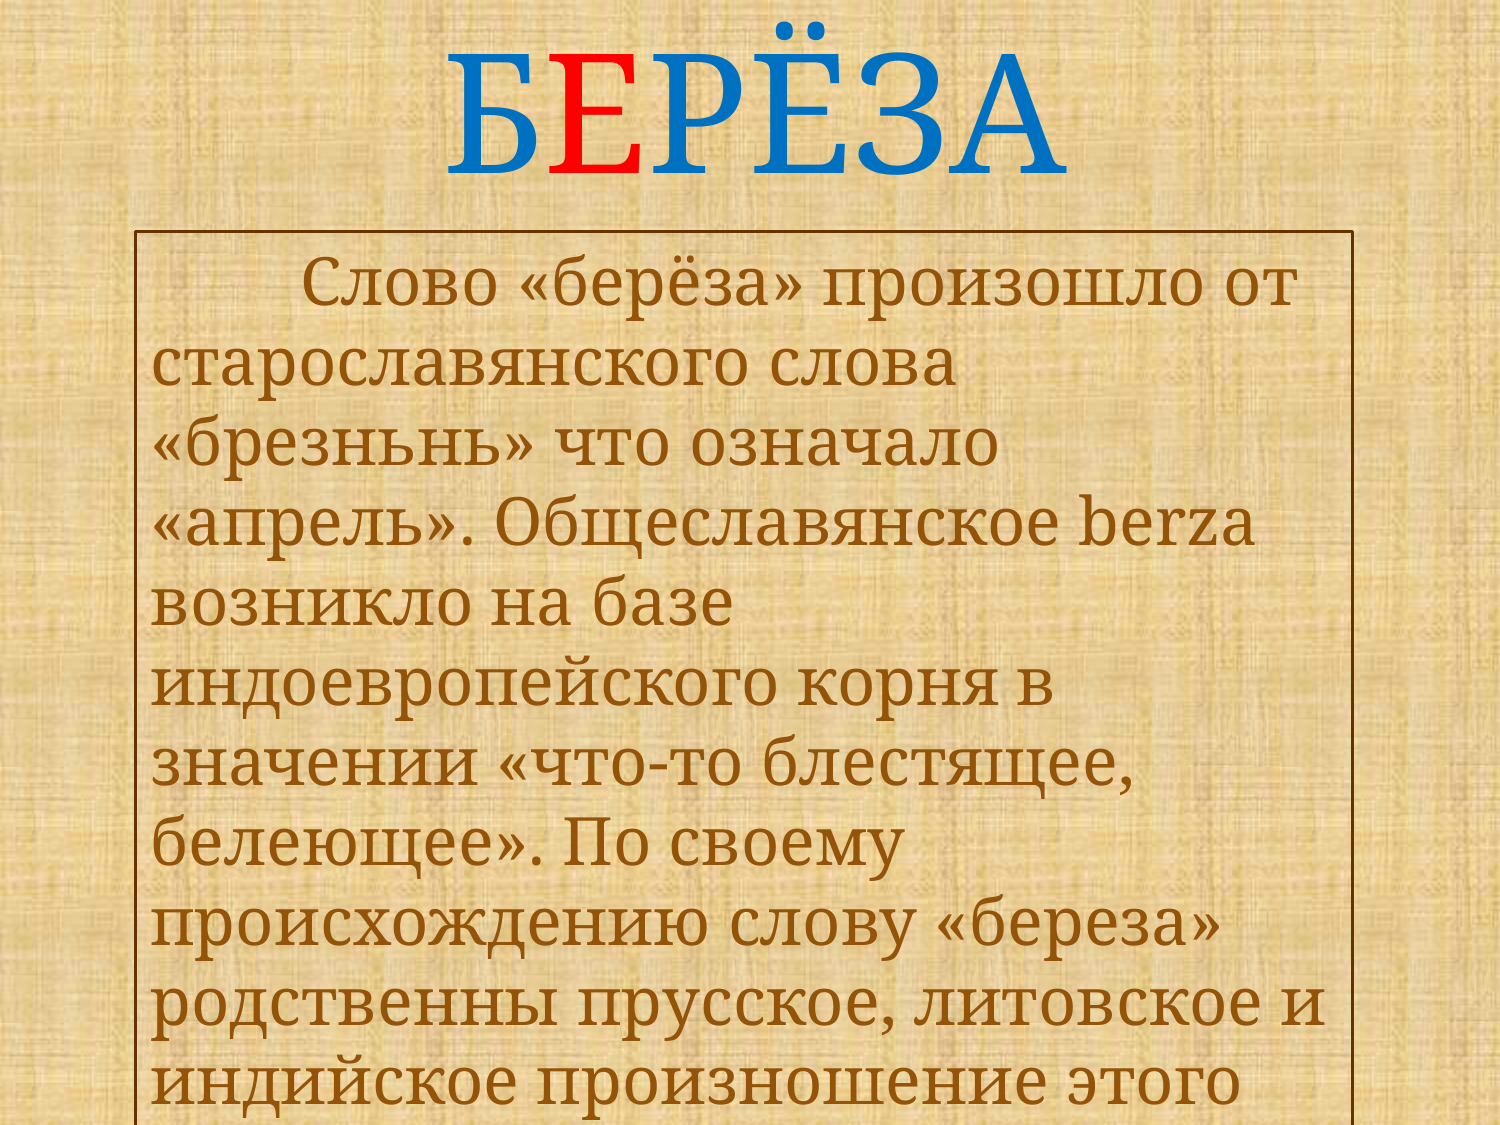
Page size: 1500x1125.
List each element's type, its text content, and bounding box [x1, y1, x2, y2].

picture [0, 0, 1500, 1125]
text_box БЕРЁЗА [428, 0, 1082, 215]
text_box Слово «берёза» произошло от старославянского слова «брезньнь» что означало «апрель». Общеславянское berza возникло на базе индоевропейского корня в значении «что-то блестящее, белеющее». По своему происхождению слову «береза» родственны прусское, литовское и индийское произношение этого слова. [135, 231, 1353, 1125]
